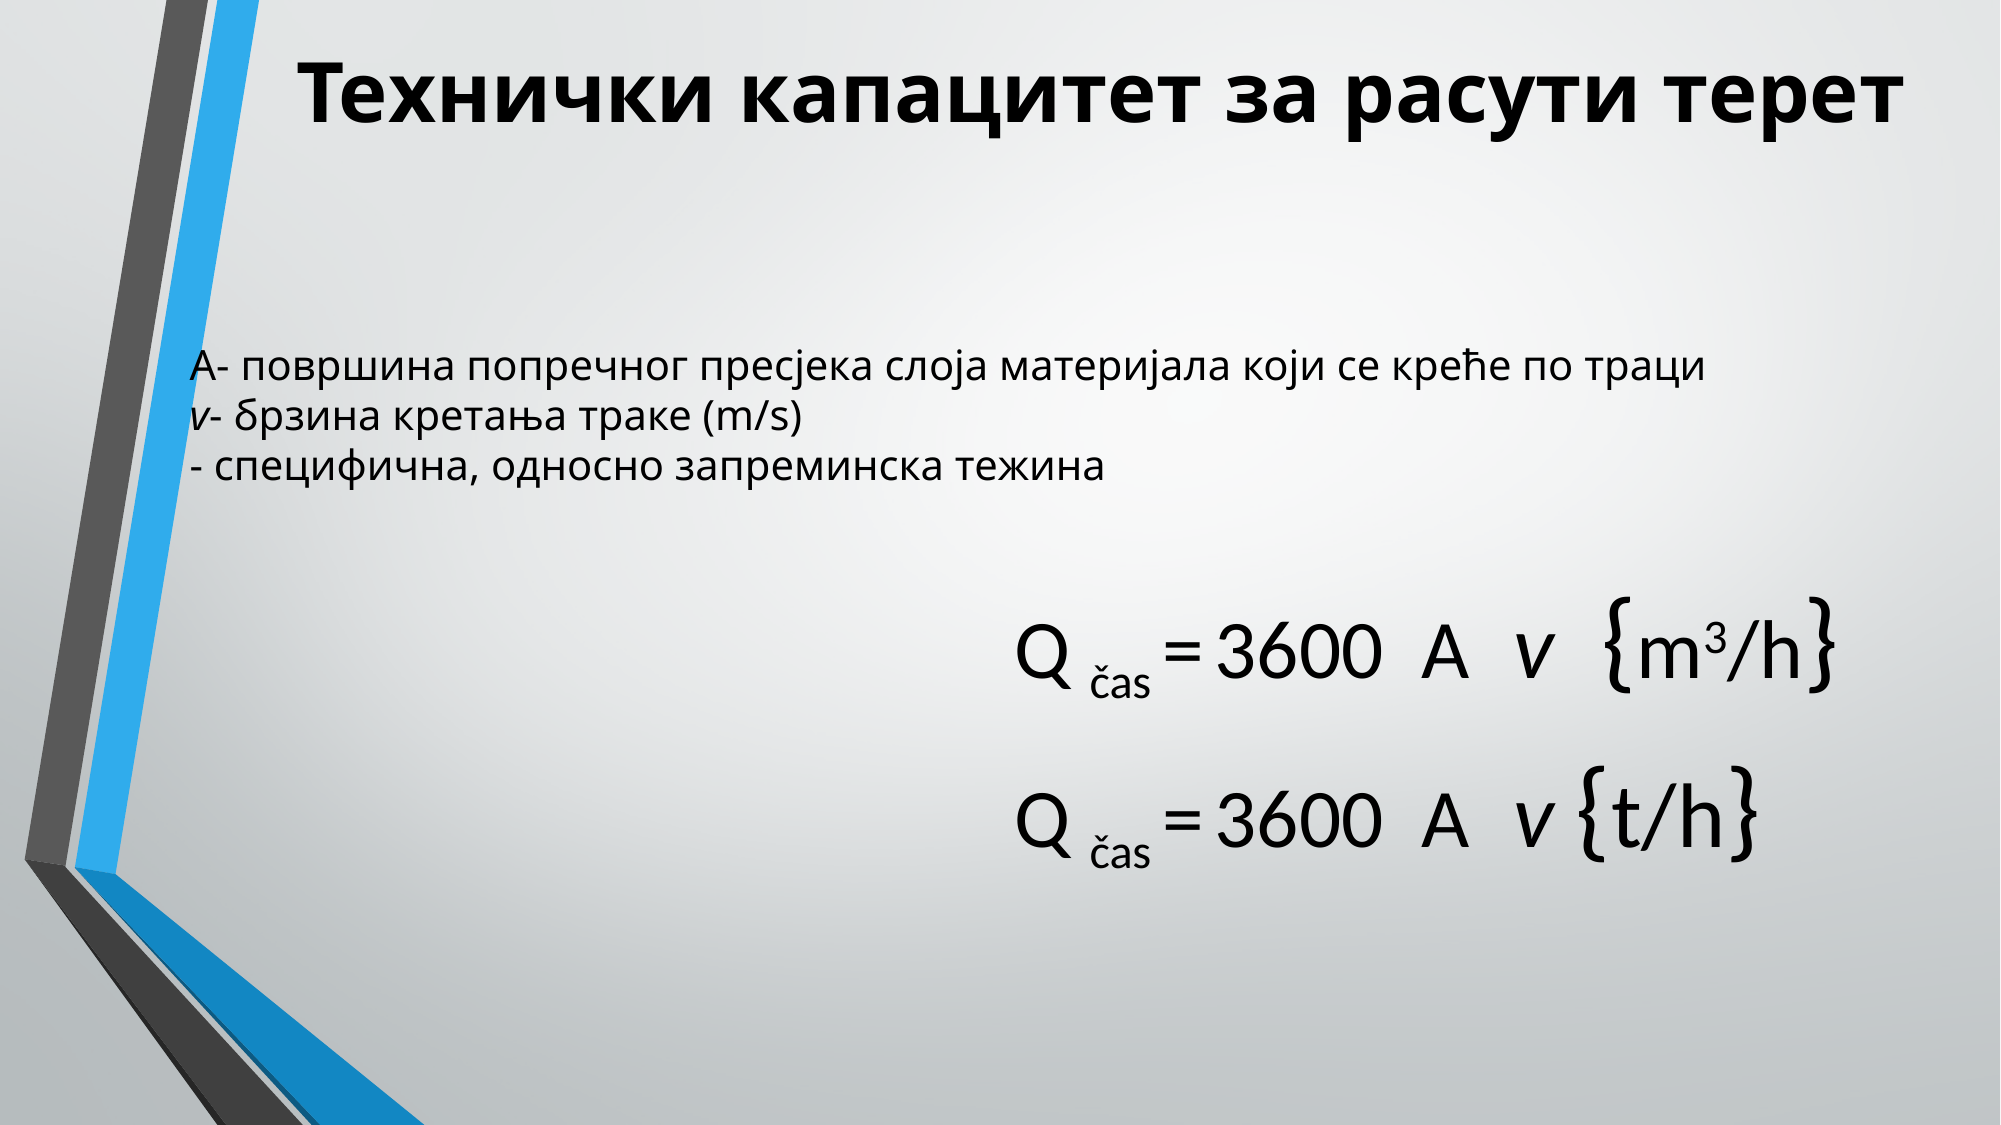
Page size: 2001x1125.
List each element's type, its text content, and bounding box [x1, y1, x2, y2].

text_box Технички капацитет за расути терет [281, 31, 1921, 147]
